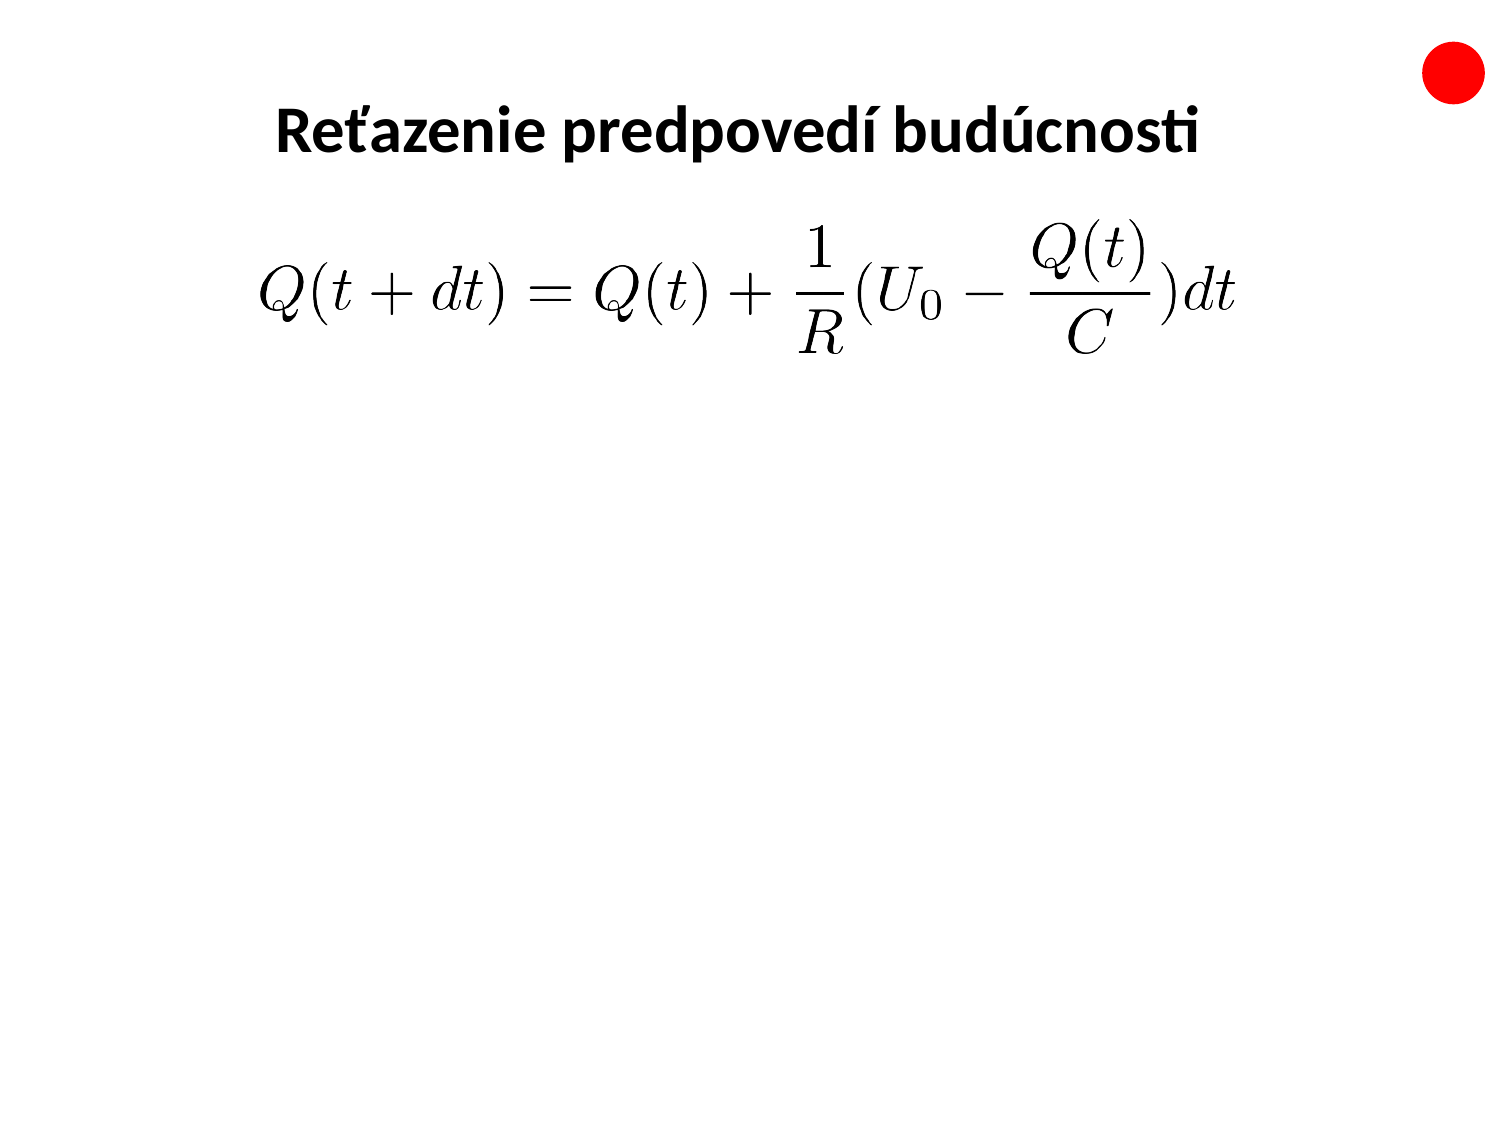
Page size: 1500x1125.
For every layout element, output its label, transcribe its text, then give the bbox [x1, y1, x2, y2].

picture [260, 219, 1235, 354]
text_box [1422, 41, 1485, 105]
text_box Reťazenie predpovedí budúcnosti [135, 78, 1341, 173]
